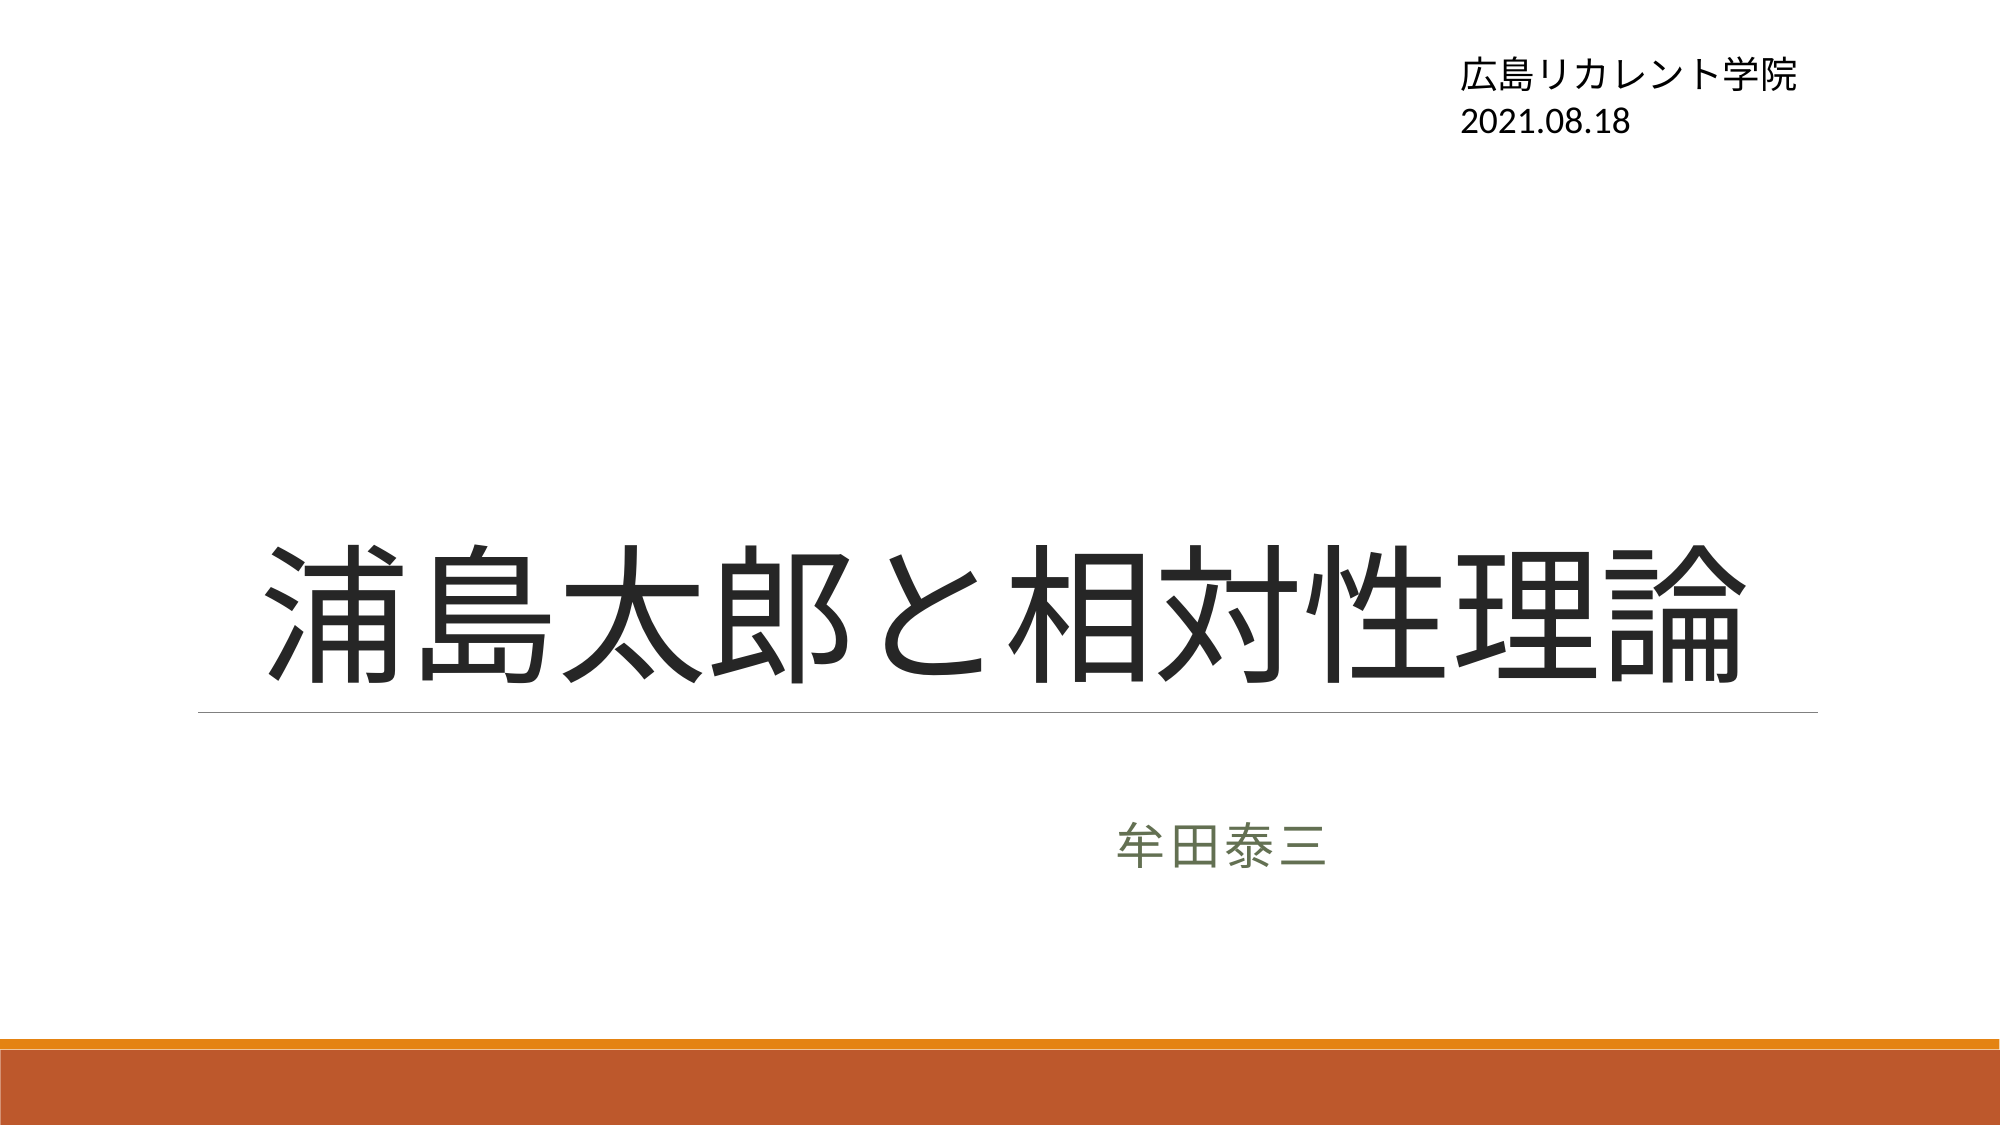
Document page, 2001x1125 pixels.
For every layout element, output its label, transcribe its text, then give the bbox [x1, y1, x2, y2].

text_box 広島リカレント学院 2021.08.18 [1445, 44, 1958, 149]
title 浦島太郎と相対性理論 [180, 414, 1830, 710]
subtitle 牟田泰三 [180, 730, 1831, 919]
